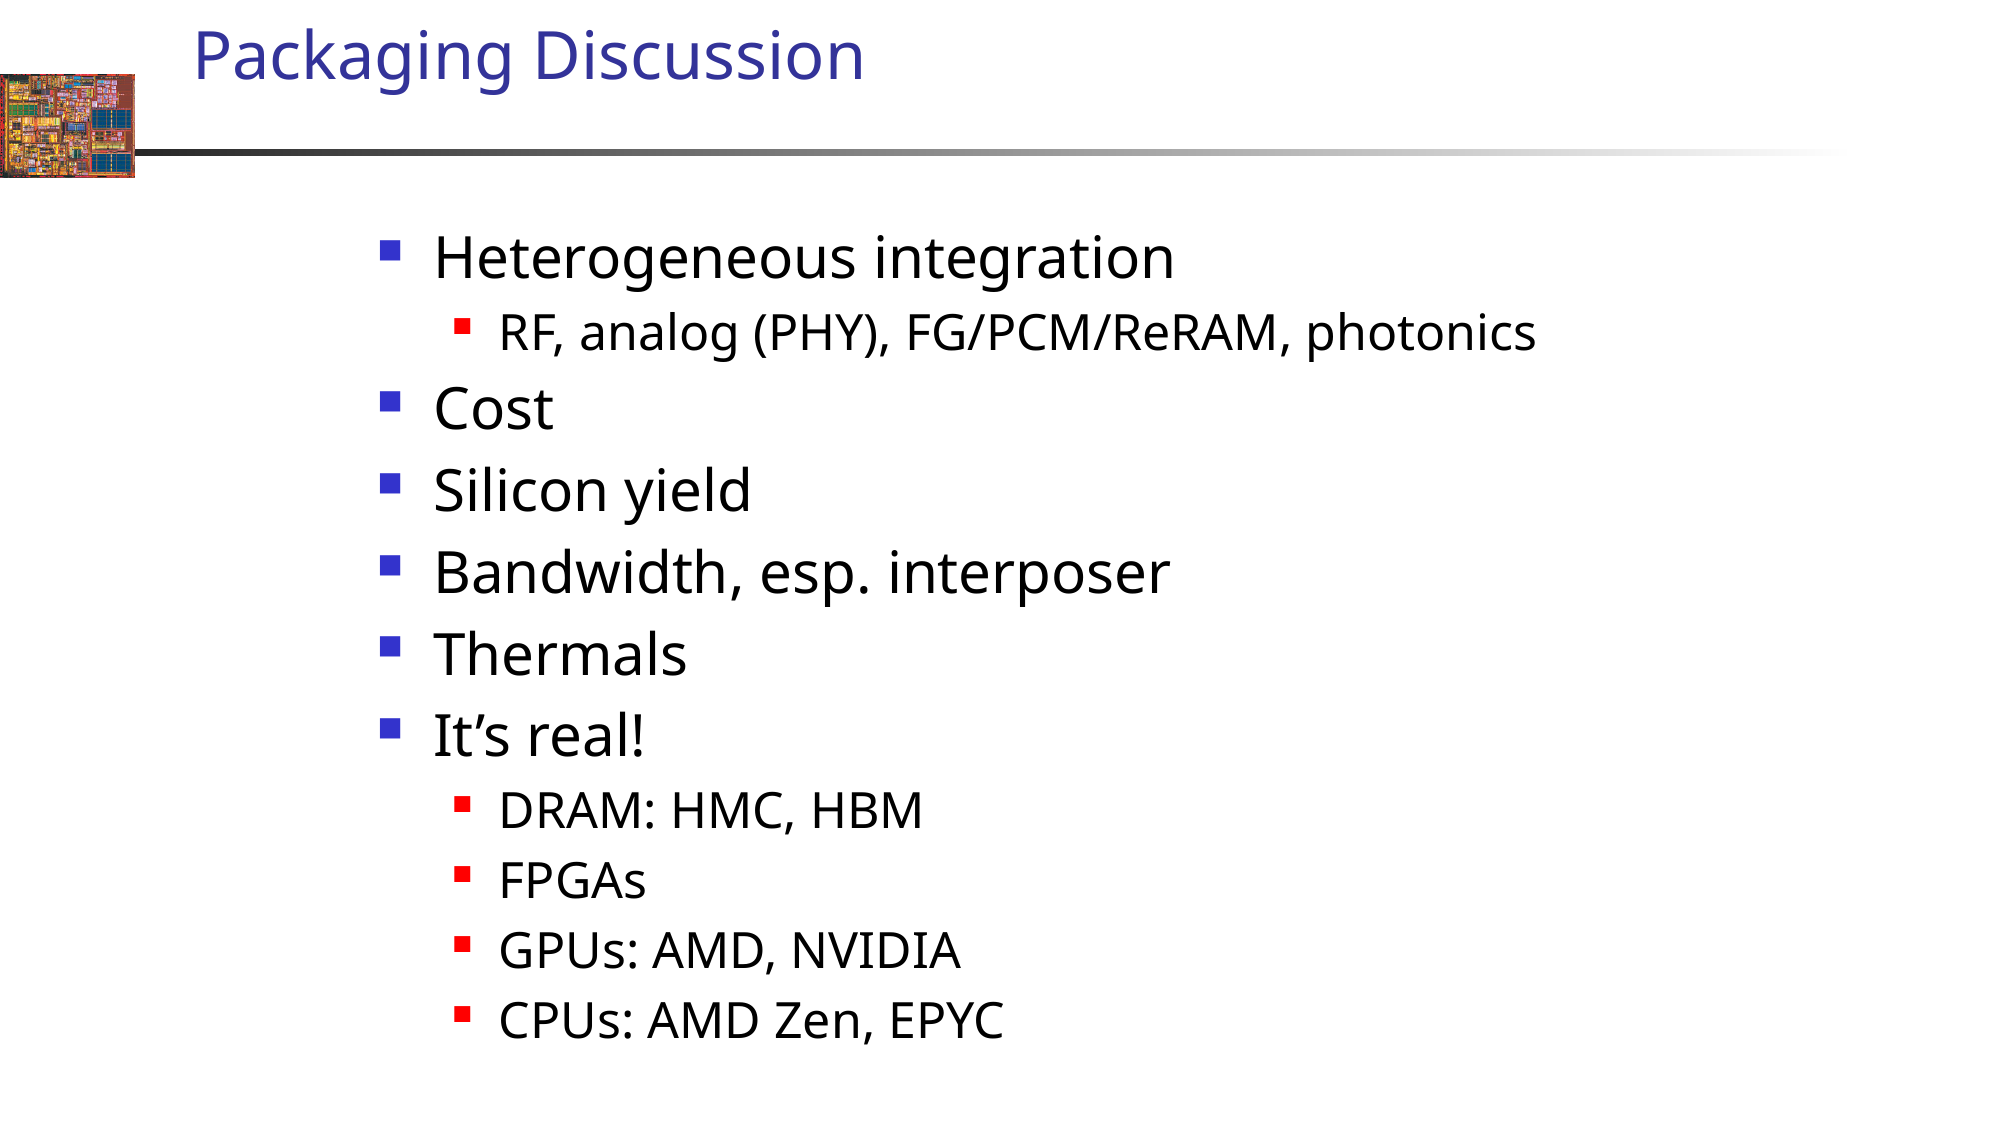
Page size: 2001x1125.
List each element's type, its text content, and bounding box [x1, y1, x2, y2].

picture [0, 74, 135, 178]
title Packaging Discussion [176, 22, 1951, 101]
list Heterogeneous integration RF, analog (PHY), FG/PCM/ReRAM, photonics Cost Silicon yield Bandwidth, esp. interposer Thermals It’s real! DRAM: HMC, HBM FPGAs GPUs: AMD, NVIDIA CPUs: AMD Zen, EPYC [361, 212, 1638, 1001]
